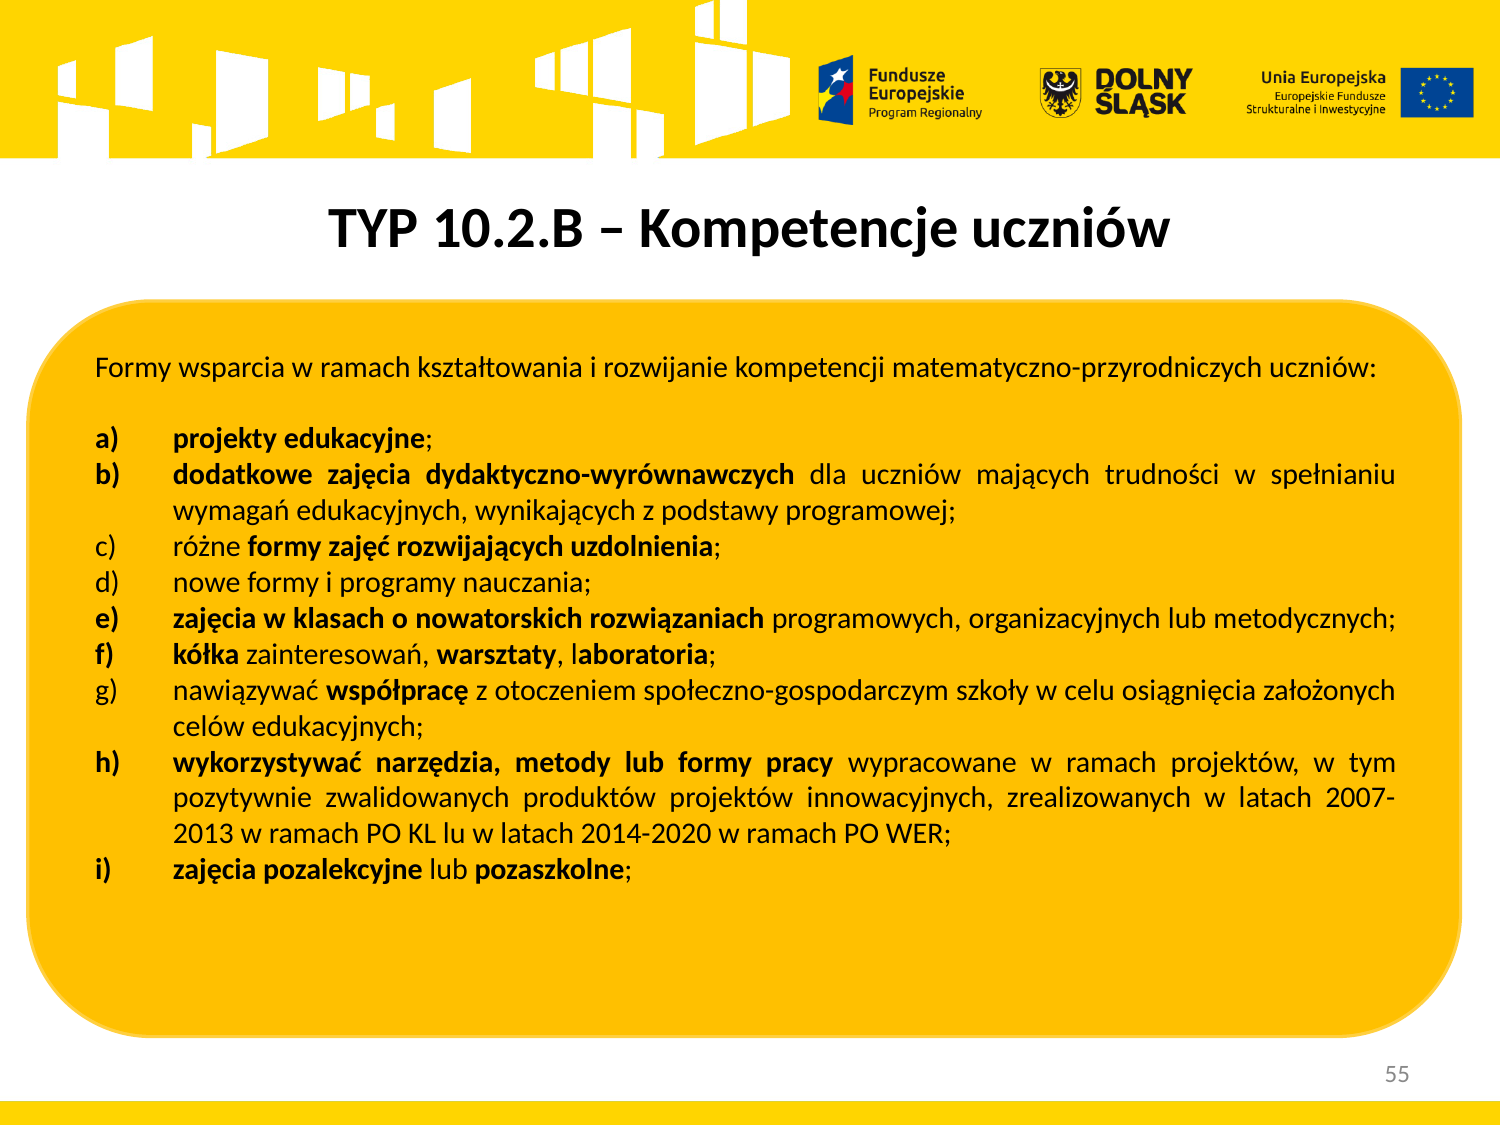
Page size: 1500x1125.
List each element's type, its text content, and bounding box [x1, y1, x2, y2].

slide_number 55 [1074, 1042, 1425, 1103]
picture [0, 0, 1500, 1125]
text_box Formy wsparcia w ramach kształtowania i rozwijanie kompetencji matematyczno-przyrodniczych uczniów: projekty edukacyjne; dodatkowe zajęcia dydaktyczno-wyrównawczych dla uczniów mających trudności w spełnianiu wymagań edukacyjnych, wynikających z podstawy programowej; różne formy zajęć rozwijających uzdolnienia; nowe formy i programy nauczania; zajęcia w klasach o nowatorskich rozwiązaniach programowych, organizacyjnych lub metodycznych; kółka zainteresowań, warsztaty, laboratoria; nawiązywać współpracę z otoczeniem społeczno-gospodarczym szkoły w celu osiągnięcia założonych celów edukacyjnych; wykorzystywać narzędzia, metody lub formy pracy wypracowane w ramach projektów, w tym pozytywnie zwalidowanych produktów projektów innowacyjnych, zrealizowanych w latach 2007-2013 w ramach PO KL lu w latach 2014-2020 w ramach PO WER; zajęcia pozalekcyjne lub pozaszkolne; [80, 277, 1412, 1010]
title TYP 10.2.B – Kompetencje uczniów [74, 171, 1426, 278]
text_box [26, 321, 1463, 1039]
